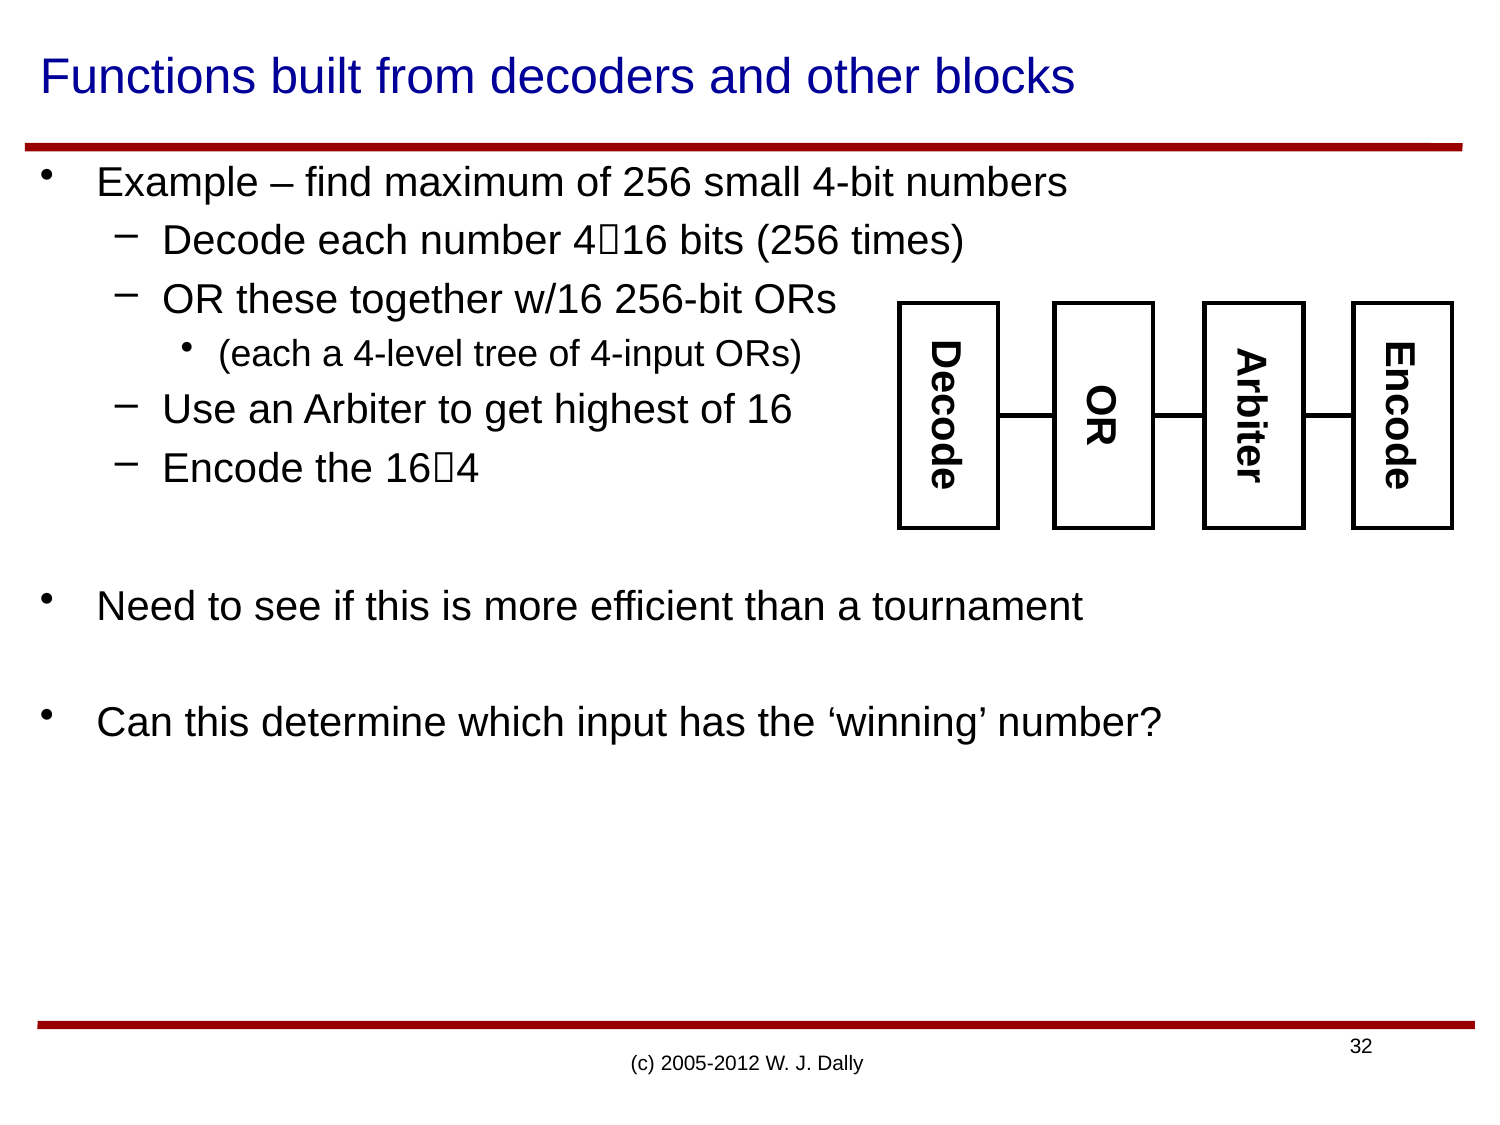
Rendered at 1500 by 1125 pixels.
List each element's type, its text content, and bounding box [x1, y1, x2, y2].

text_box Encode [1353, 303, 1453, 529]
text_box OR [1054, 303, 1154, 529]
text_box Arbiter [1204, 303, 1304, 529]
footer (c) 2005-2012 W. J. Dally [512, 1025, 988, 1101]
title Functions built from decoders and other blocks [24, 0, 1500, 147]
list Example – find maximum of 256 small 4-bit numbers Decode each number 416 bits (256 times) OR these together w/16 256-bit ORs (each a 4-level tree of 4-input ORs) Use an Arbiter to get highest of 16 Encode the 164 Need to see if this is more efficient than a tournament Can this determine which input has the ‘winning’ number? [24, 147, 1182, 1025]
text_box Decode [899, 303, 999, 529]
